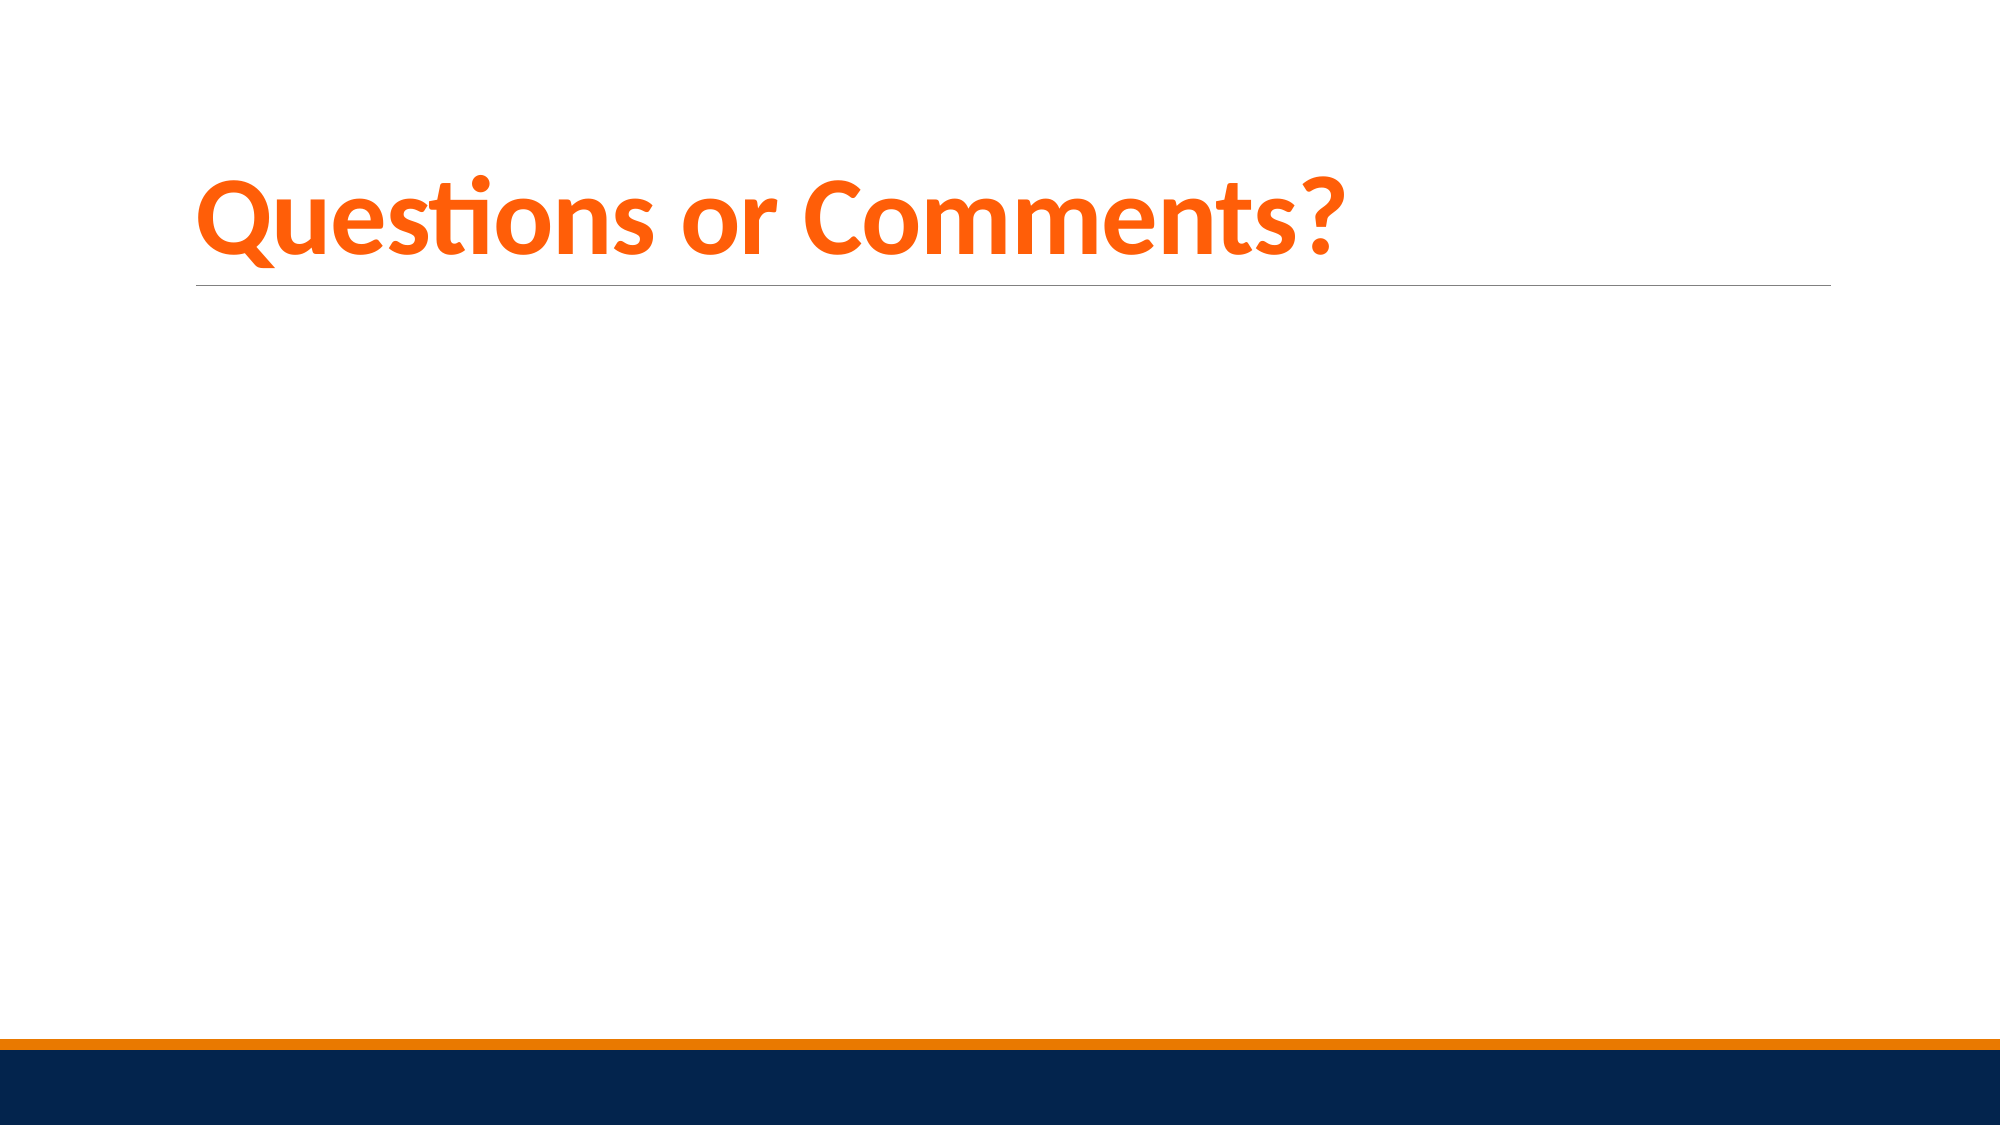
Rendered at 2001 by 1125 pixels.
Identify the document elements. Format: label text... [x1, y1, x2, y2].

title Questions or Comments? [180, 47, 1830, 285]
